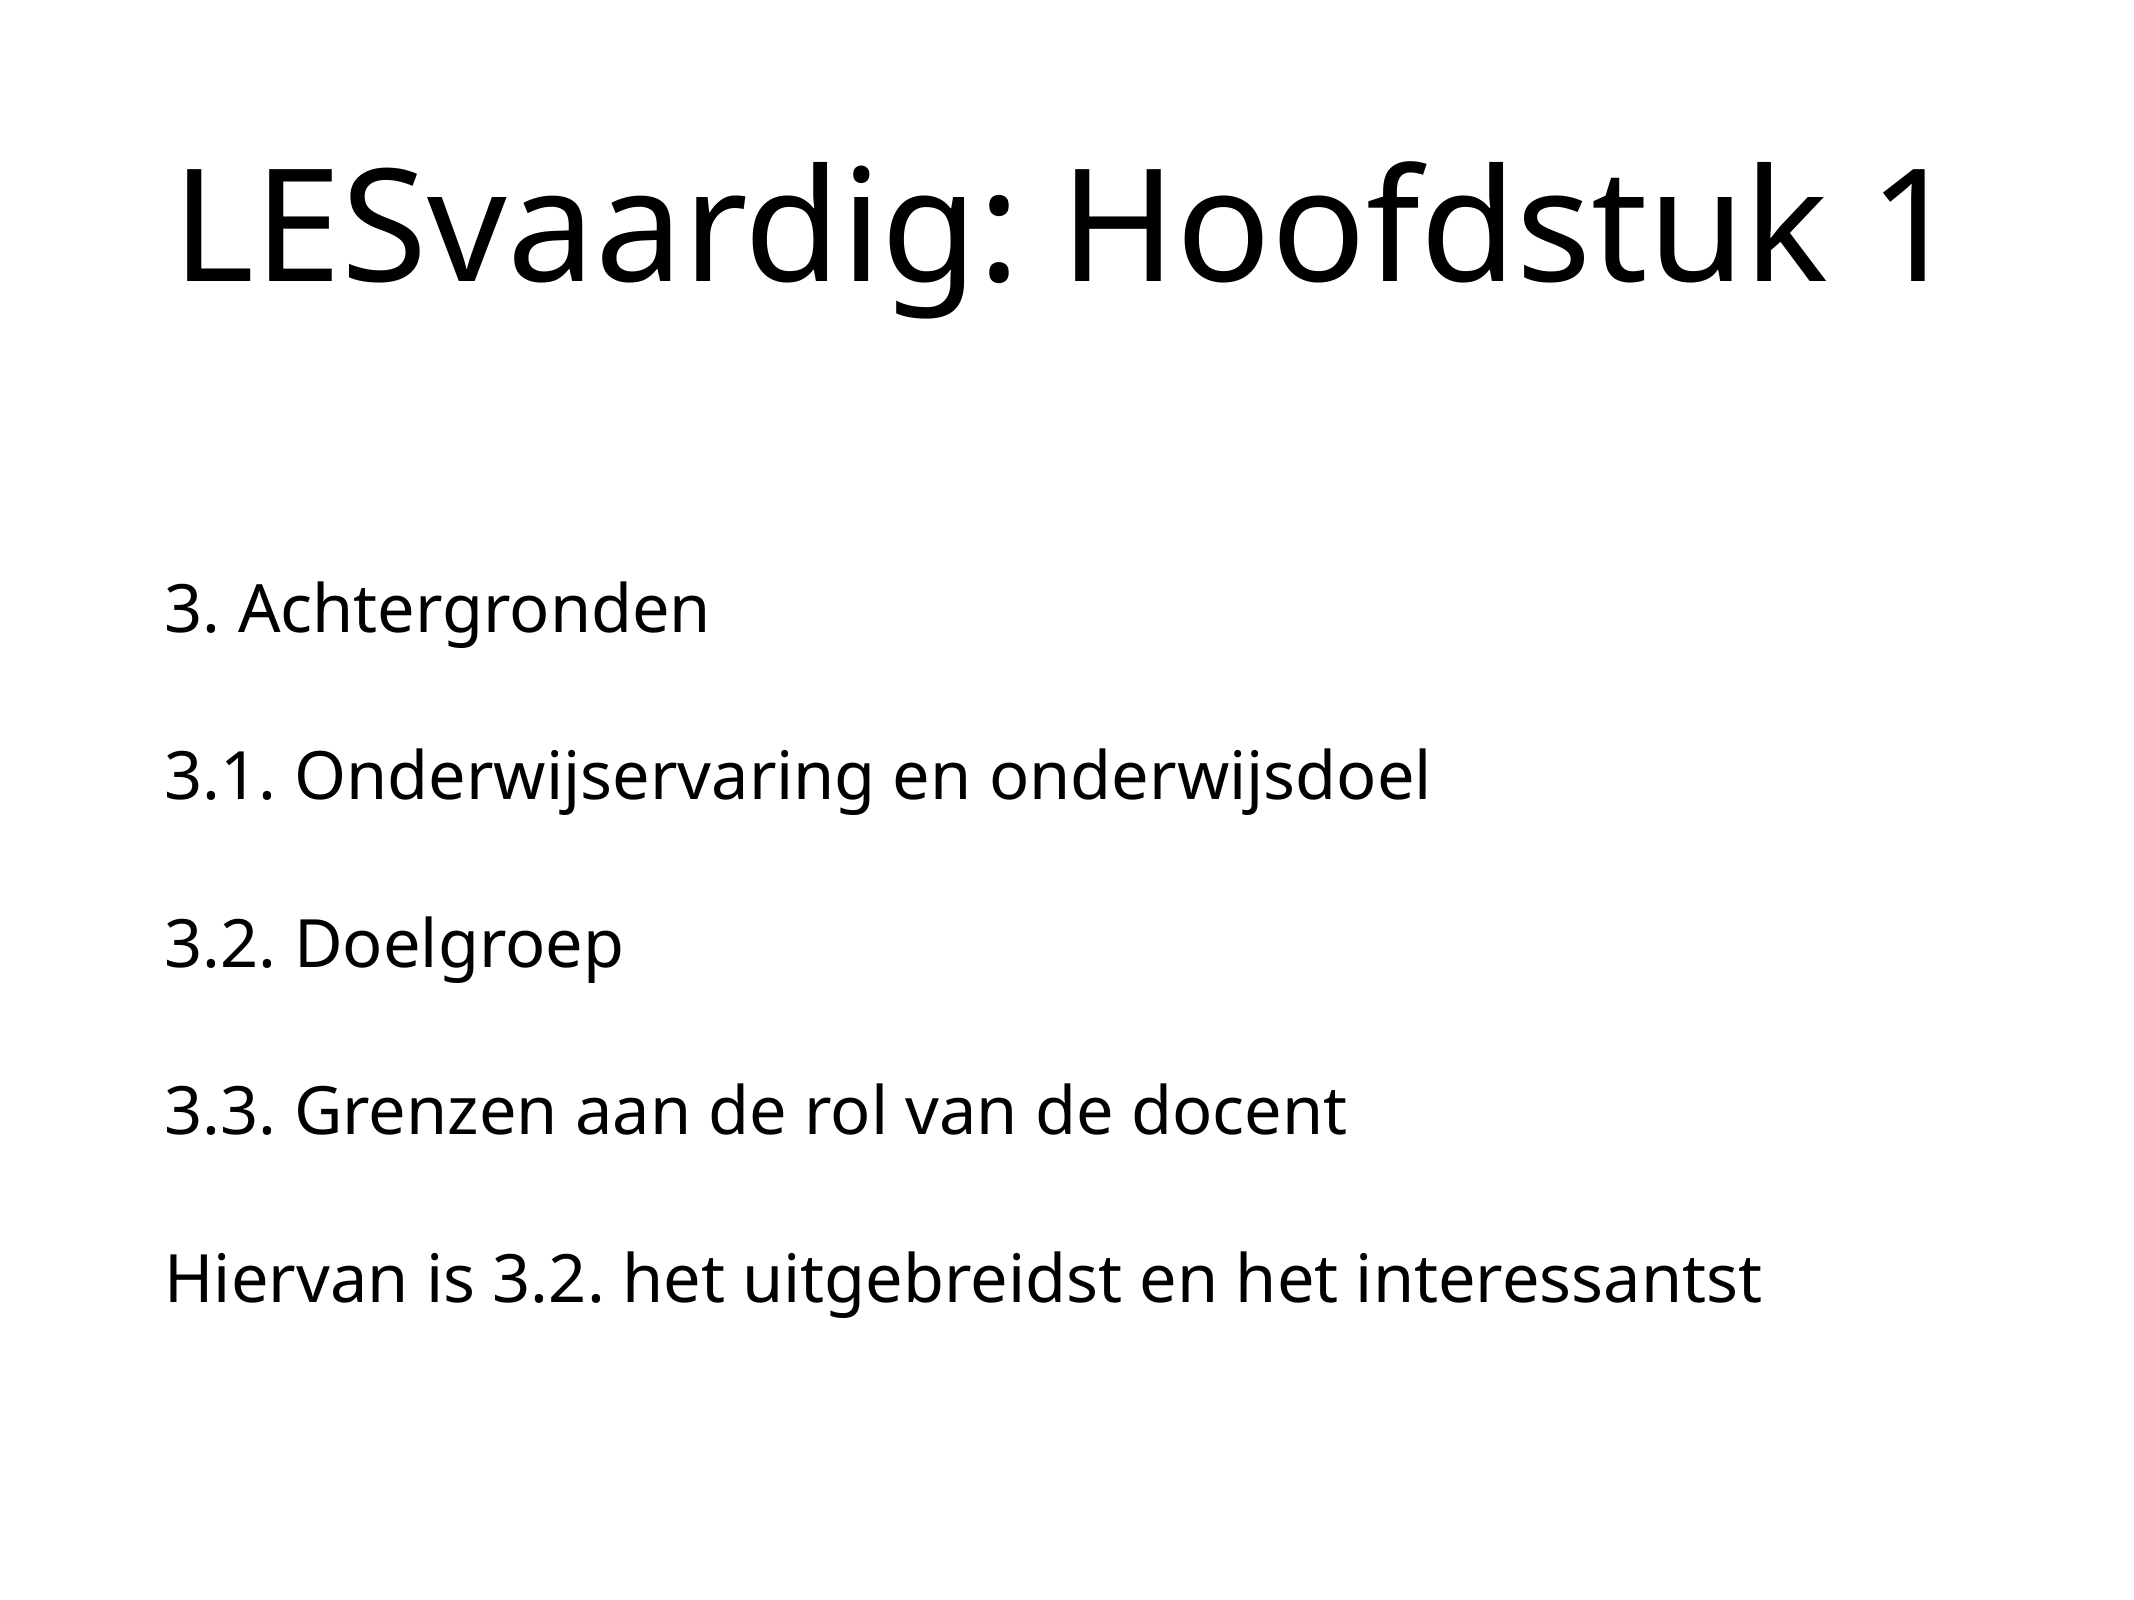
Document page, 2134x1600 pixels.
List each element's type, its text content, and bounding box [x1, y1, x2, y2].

title LESvaardig: Hoofdstuk 1 [155, 41, 1978, 397]
list 3. Achtergronden 3.1. Onderwijservaring en onderwijsdoel 3.2. Doelgroep 3.3. Grenzen aan de rol van de docent Hiervan is 3.2. het uitgebreidst en het interessantst [155, 424, 1978, 1457]
